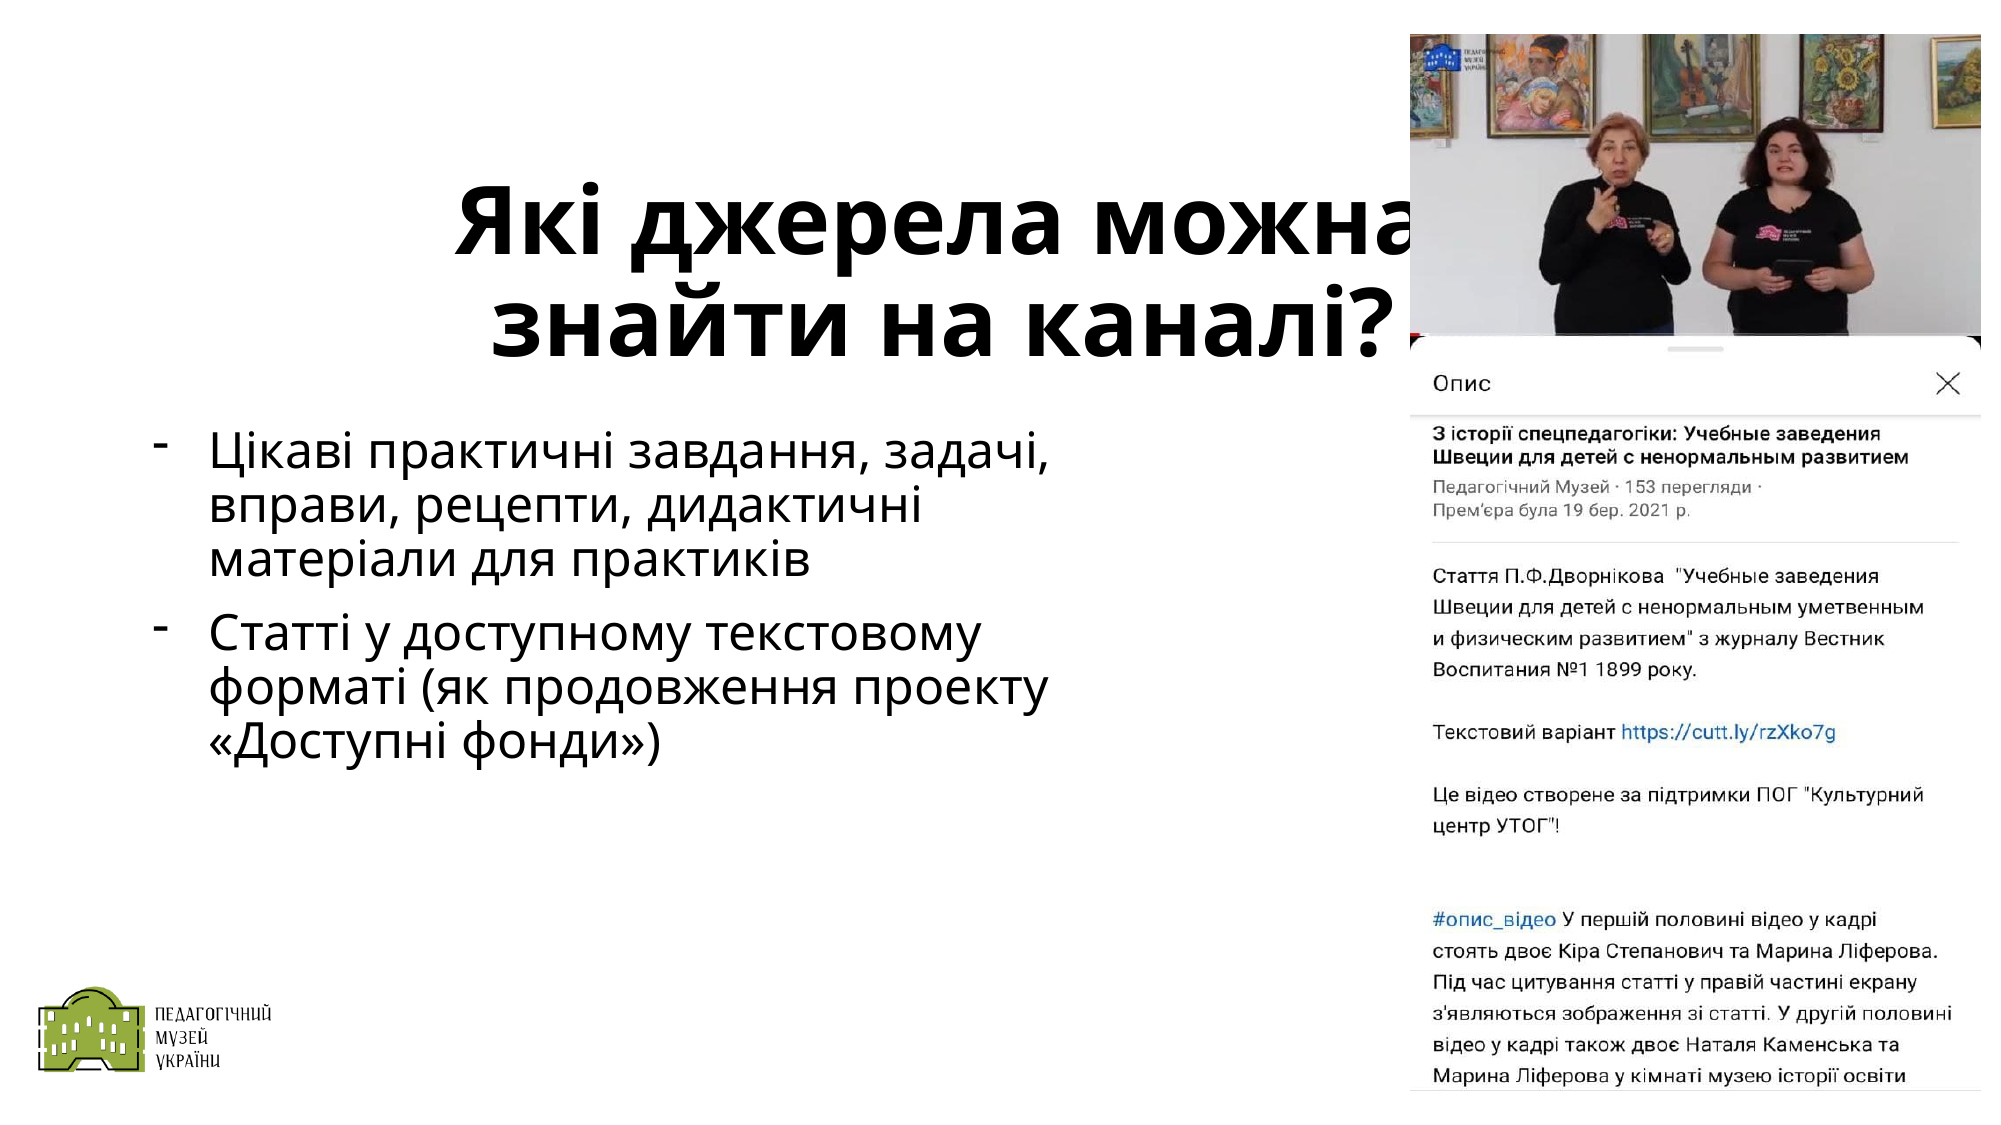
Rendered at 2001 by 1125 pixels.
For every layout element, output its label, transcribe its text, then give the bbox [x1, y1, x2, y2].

picture [18, 933, 290, 1125]
picture [1410, 34, 1981, 1091]
list Цікаві практичні завдання, задачі, вправи, рецепти, дидактичні матеріали для практиків Статті у доступному текстовому форматі (як продовження проекту «Доступні фонди») [137, 417, 1094, 861]
title Які джерела можна знайти на каналі? [437, 130, 1410, 385]
